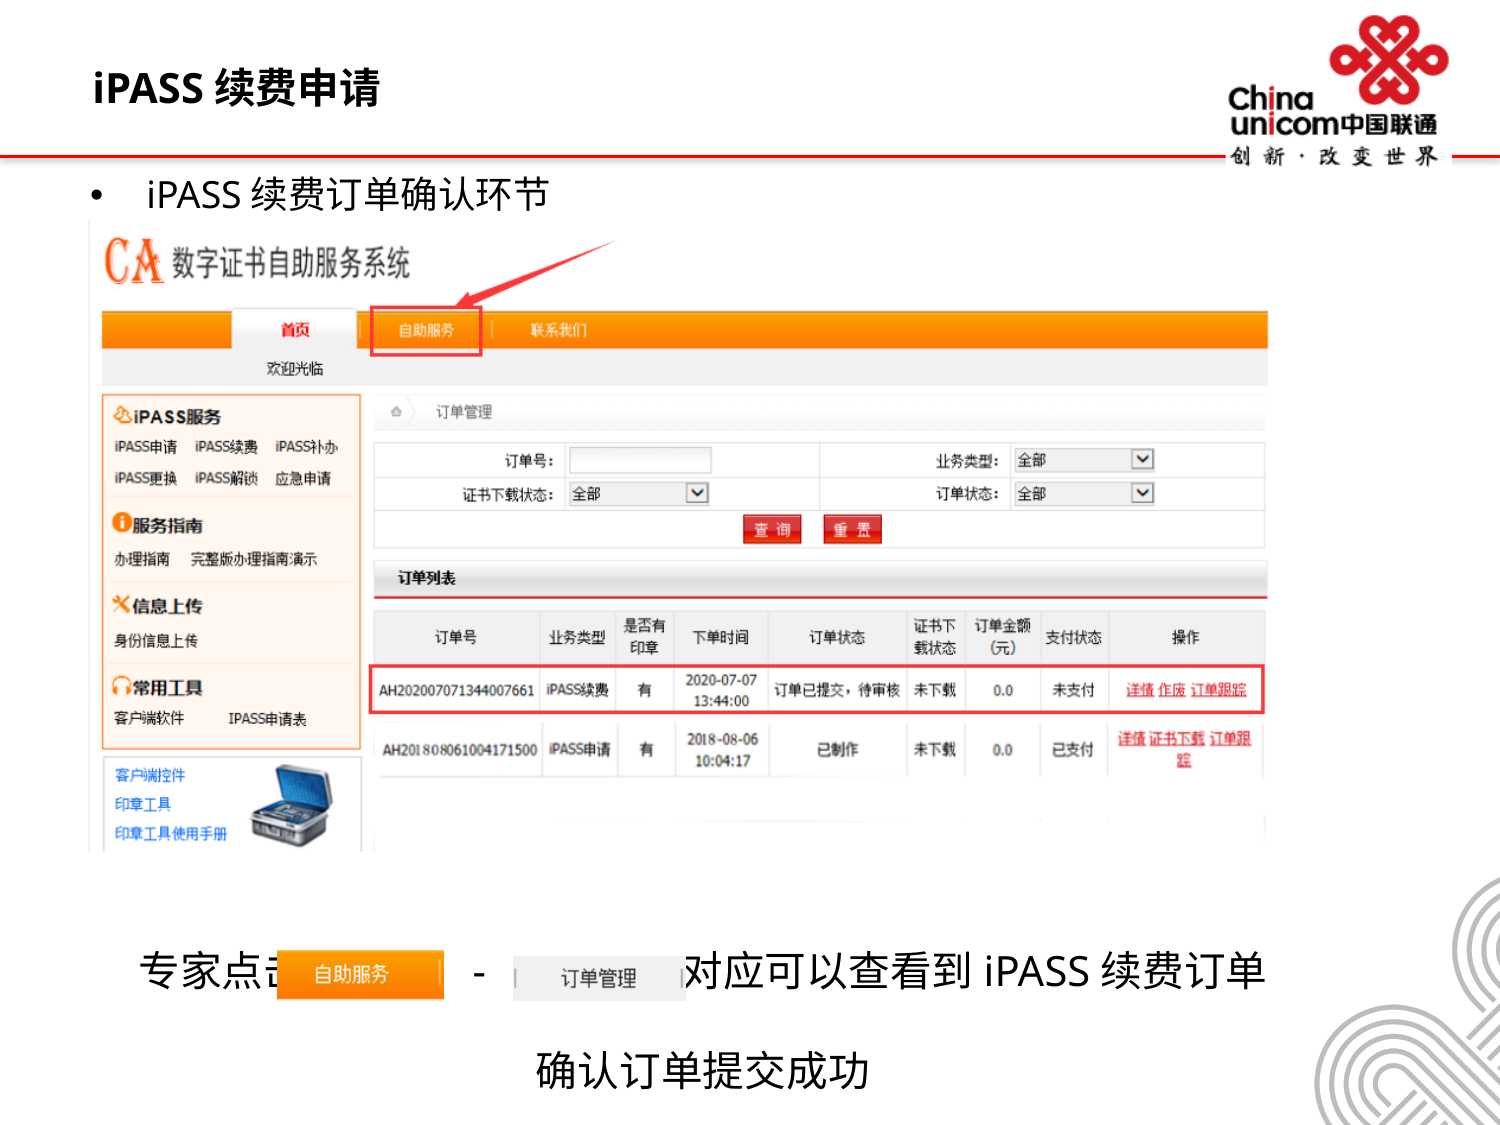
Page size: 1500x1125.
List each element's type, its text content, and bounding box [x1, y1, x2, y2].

picture [1277, 867, 1500, 1125]
list iPASS续费订单确认环节 [74, 163, 1426, 1006]
picture [277, 949, 444, 1001]
picture [513, 956, 686, 1001]
picture [1225, 8, 1452, 174]
text_box 专家点击 - -对应可以查看到iPASS续费订单 确认订单提交成功 [123, 937, 1283, 1103]
title iPASS续费申请 [77, 44, 1062, 130]
picture [88, 219, 1312, 852]
